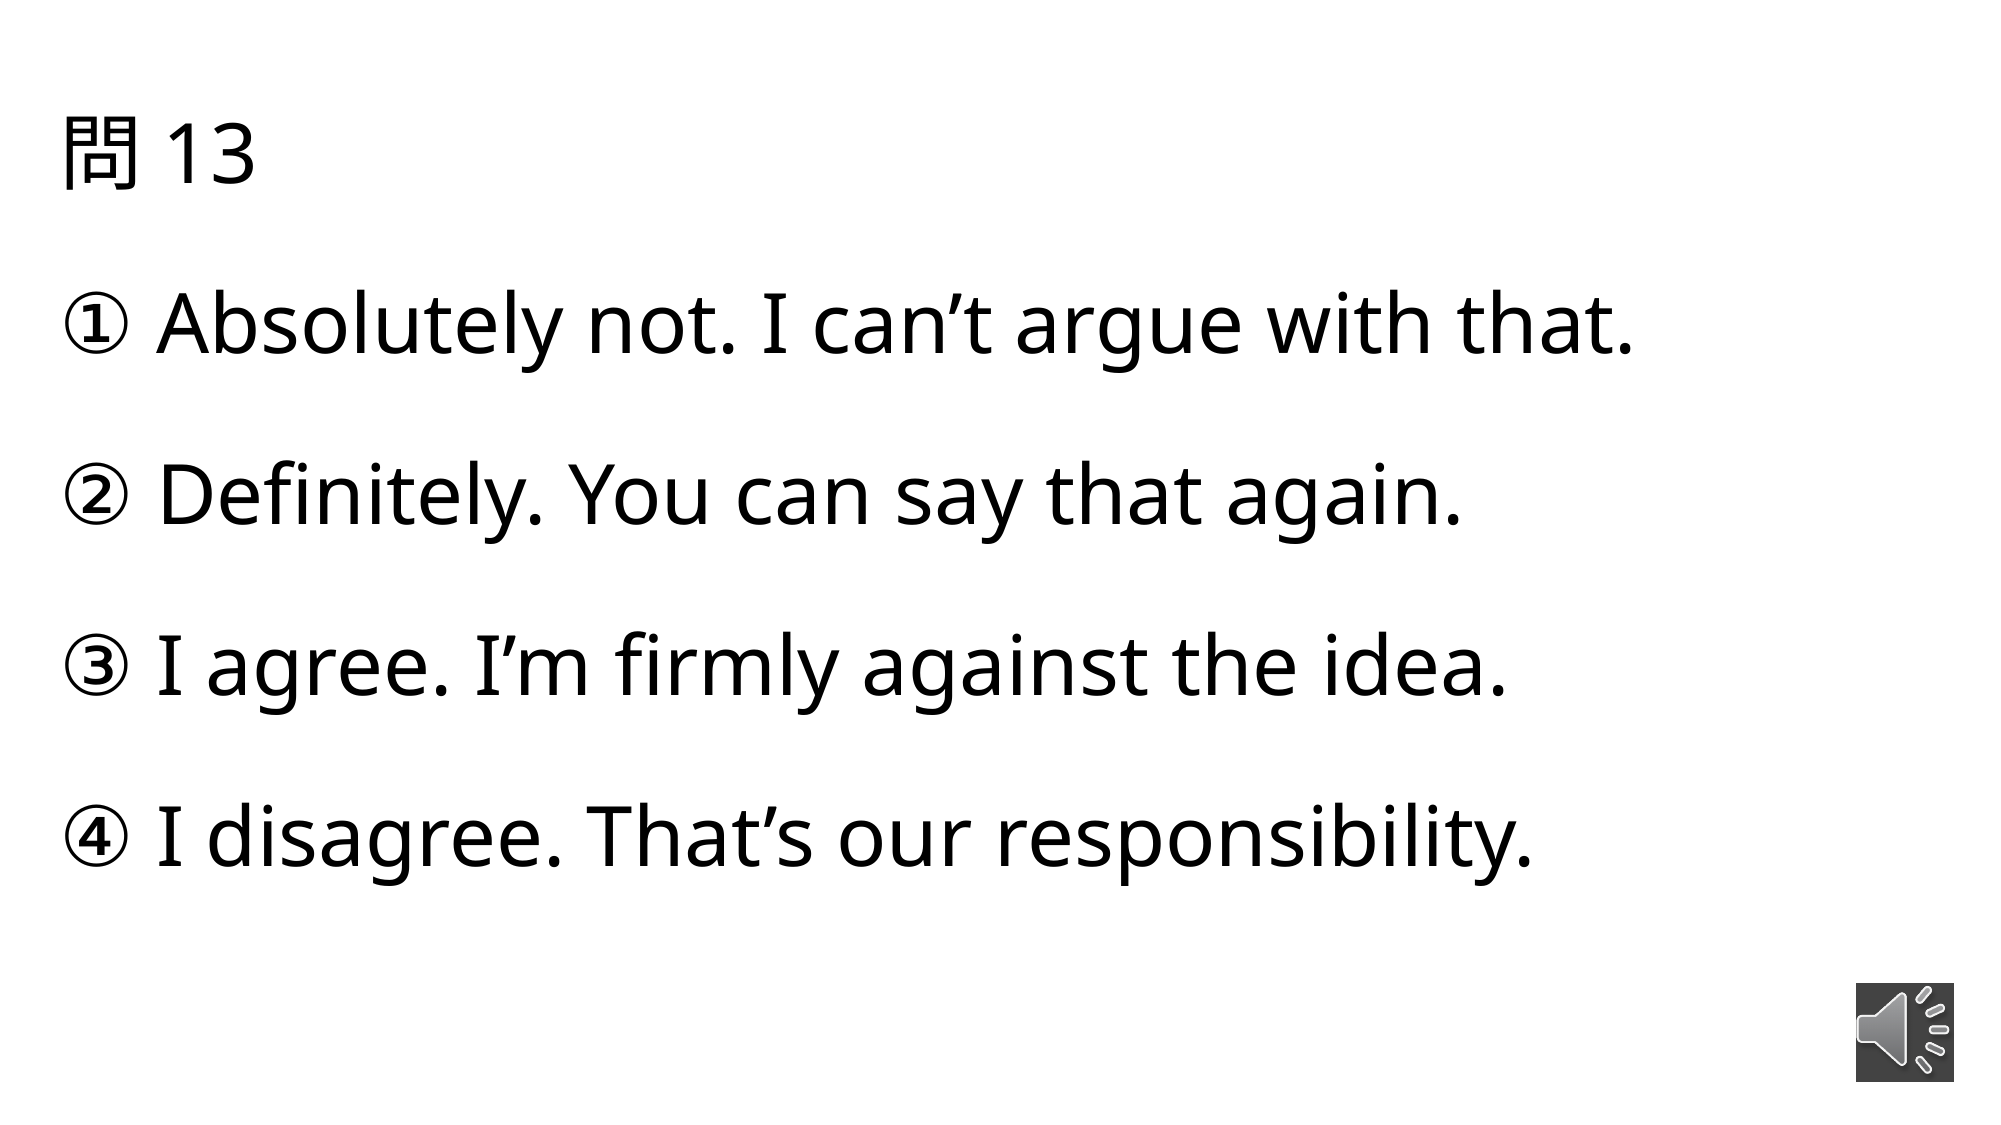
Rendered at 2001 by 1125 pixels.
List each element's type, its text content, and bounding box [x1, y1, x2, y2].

picture [1855, 982, 1956, 1083]
list 問13 ① Absolutely not. I can’t argue with that. ② Definitely. You can say that again. ③ I agree. I’m firmly against the idea. ④ I disagree. That’s our responsibility. [44, 42, 1952, 1044]
